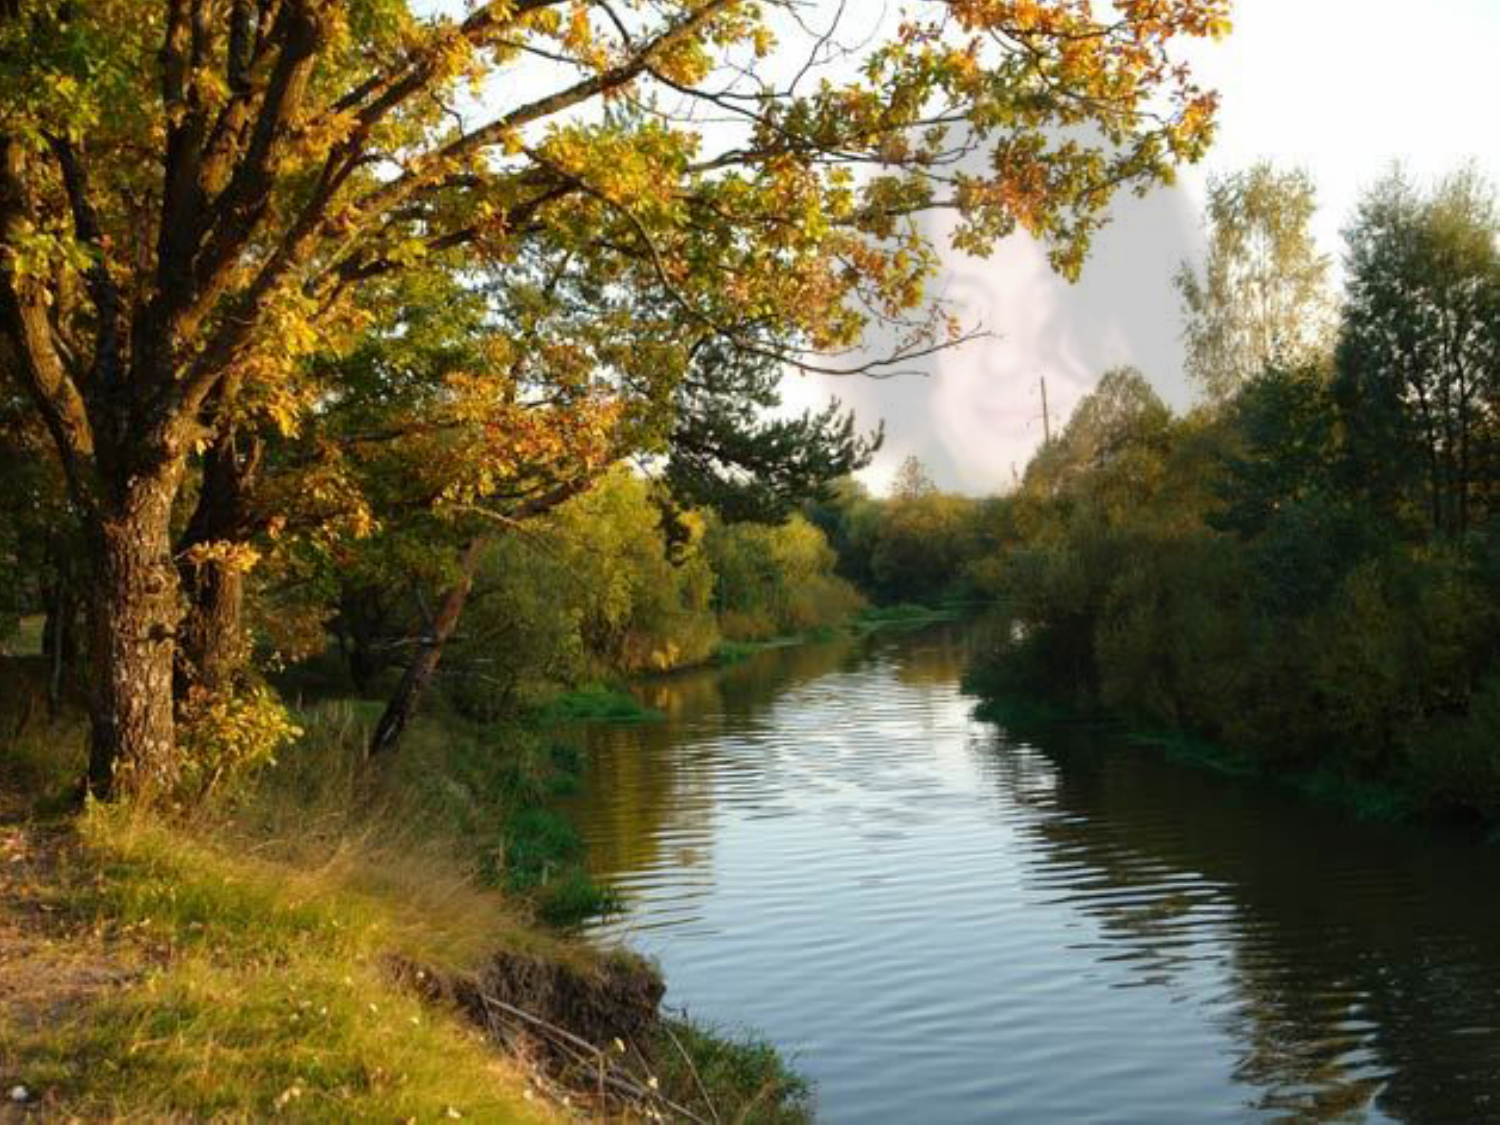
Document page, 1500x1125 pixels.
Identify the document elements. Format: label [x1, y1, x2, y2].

list [0, 0, 1500, 1125]
